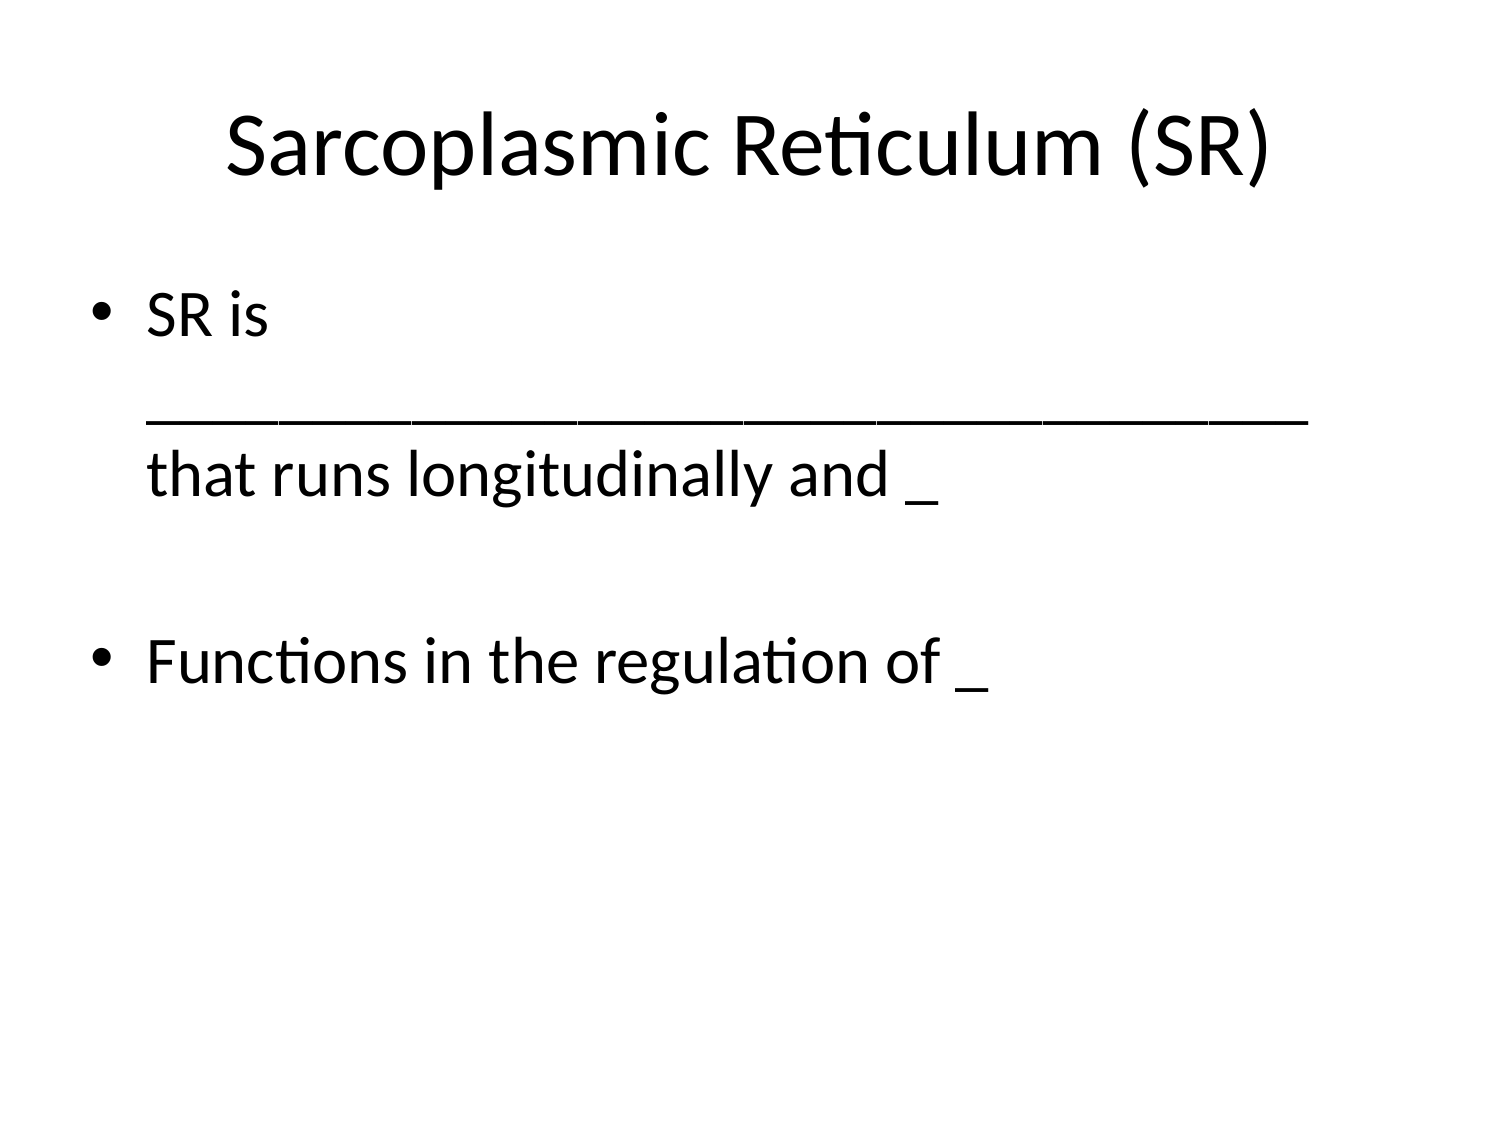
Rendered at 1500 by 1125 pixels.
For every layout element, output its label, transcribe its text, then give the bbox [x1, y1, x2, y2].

title Sarcoplasmic Reticulum (SR) [74, 44, 1426, 233]
list SR is ___________________________________ that runs longitudinally and _ Functions in the regulation of _ [74, 262, 1426, 1006]
